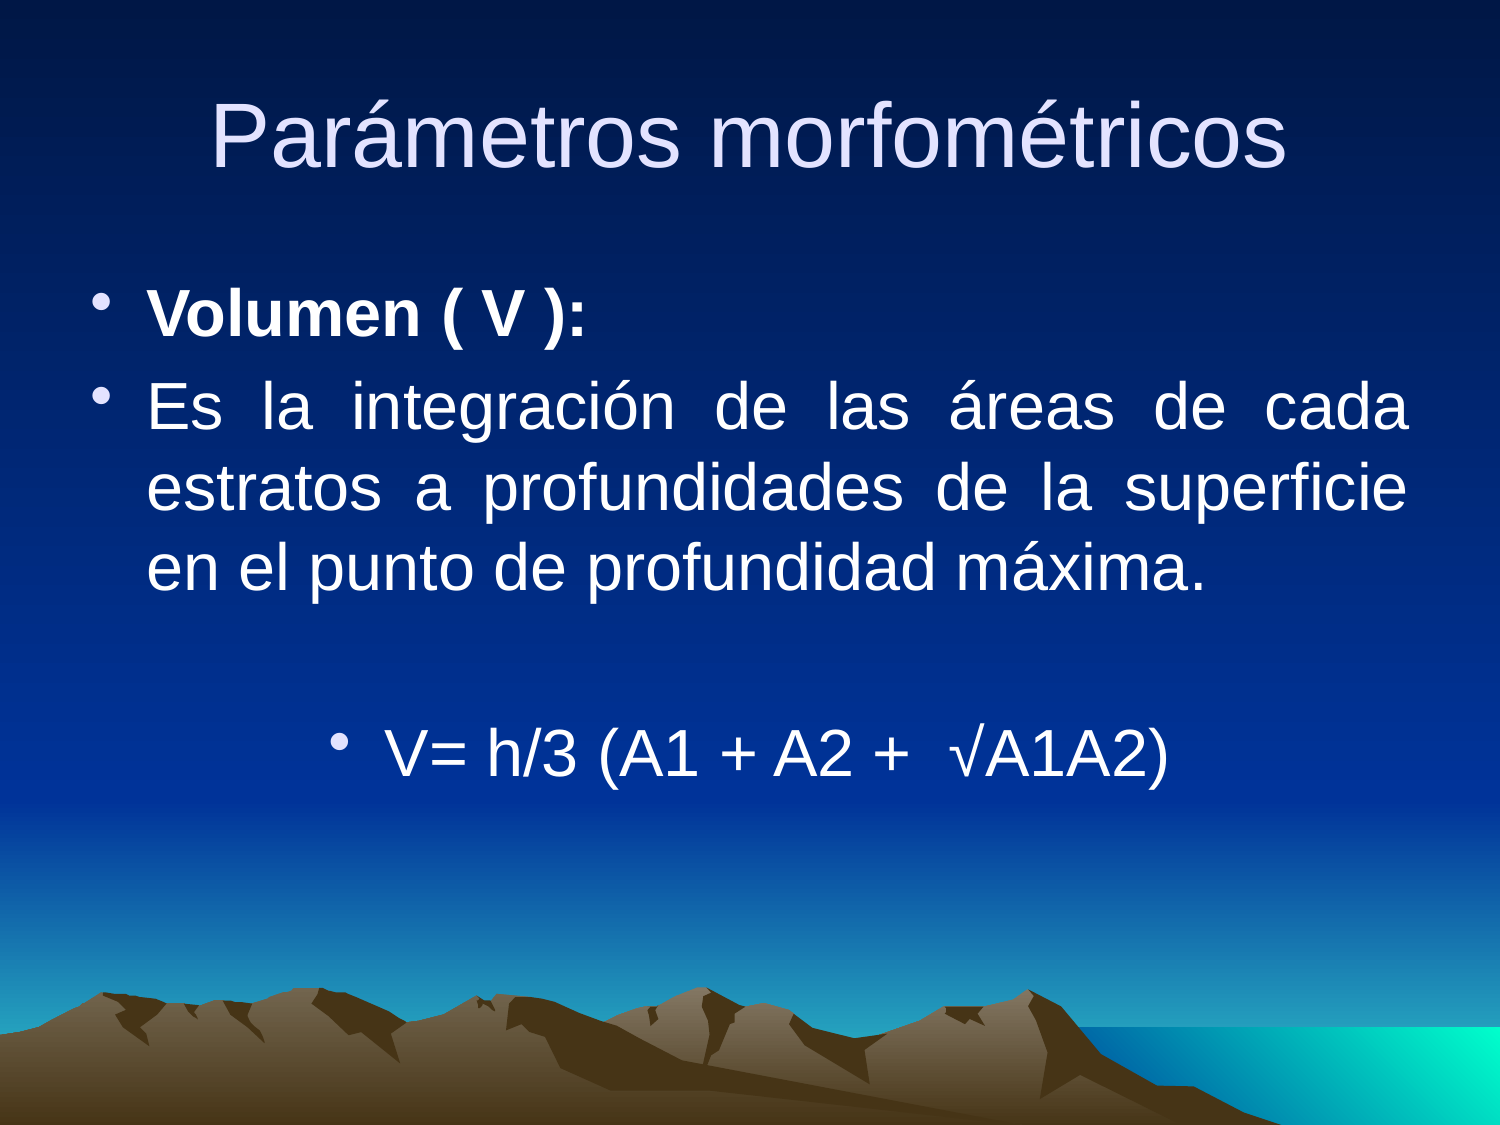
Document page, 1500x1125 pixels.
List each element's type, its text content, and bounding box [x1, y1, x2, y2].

list Volumen ( V ): Es la integración de las áreas de cada estratos a profundidades de la superficie en el punto de profundidad máxima. V= h/3 (A1 + A2 + √A1A2) [74, 262, 1426, 1001]
title Parámetros morfométricos [74, 37, 1426, 226]
